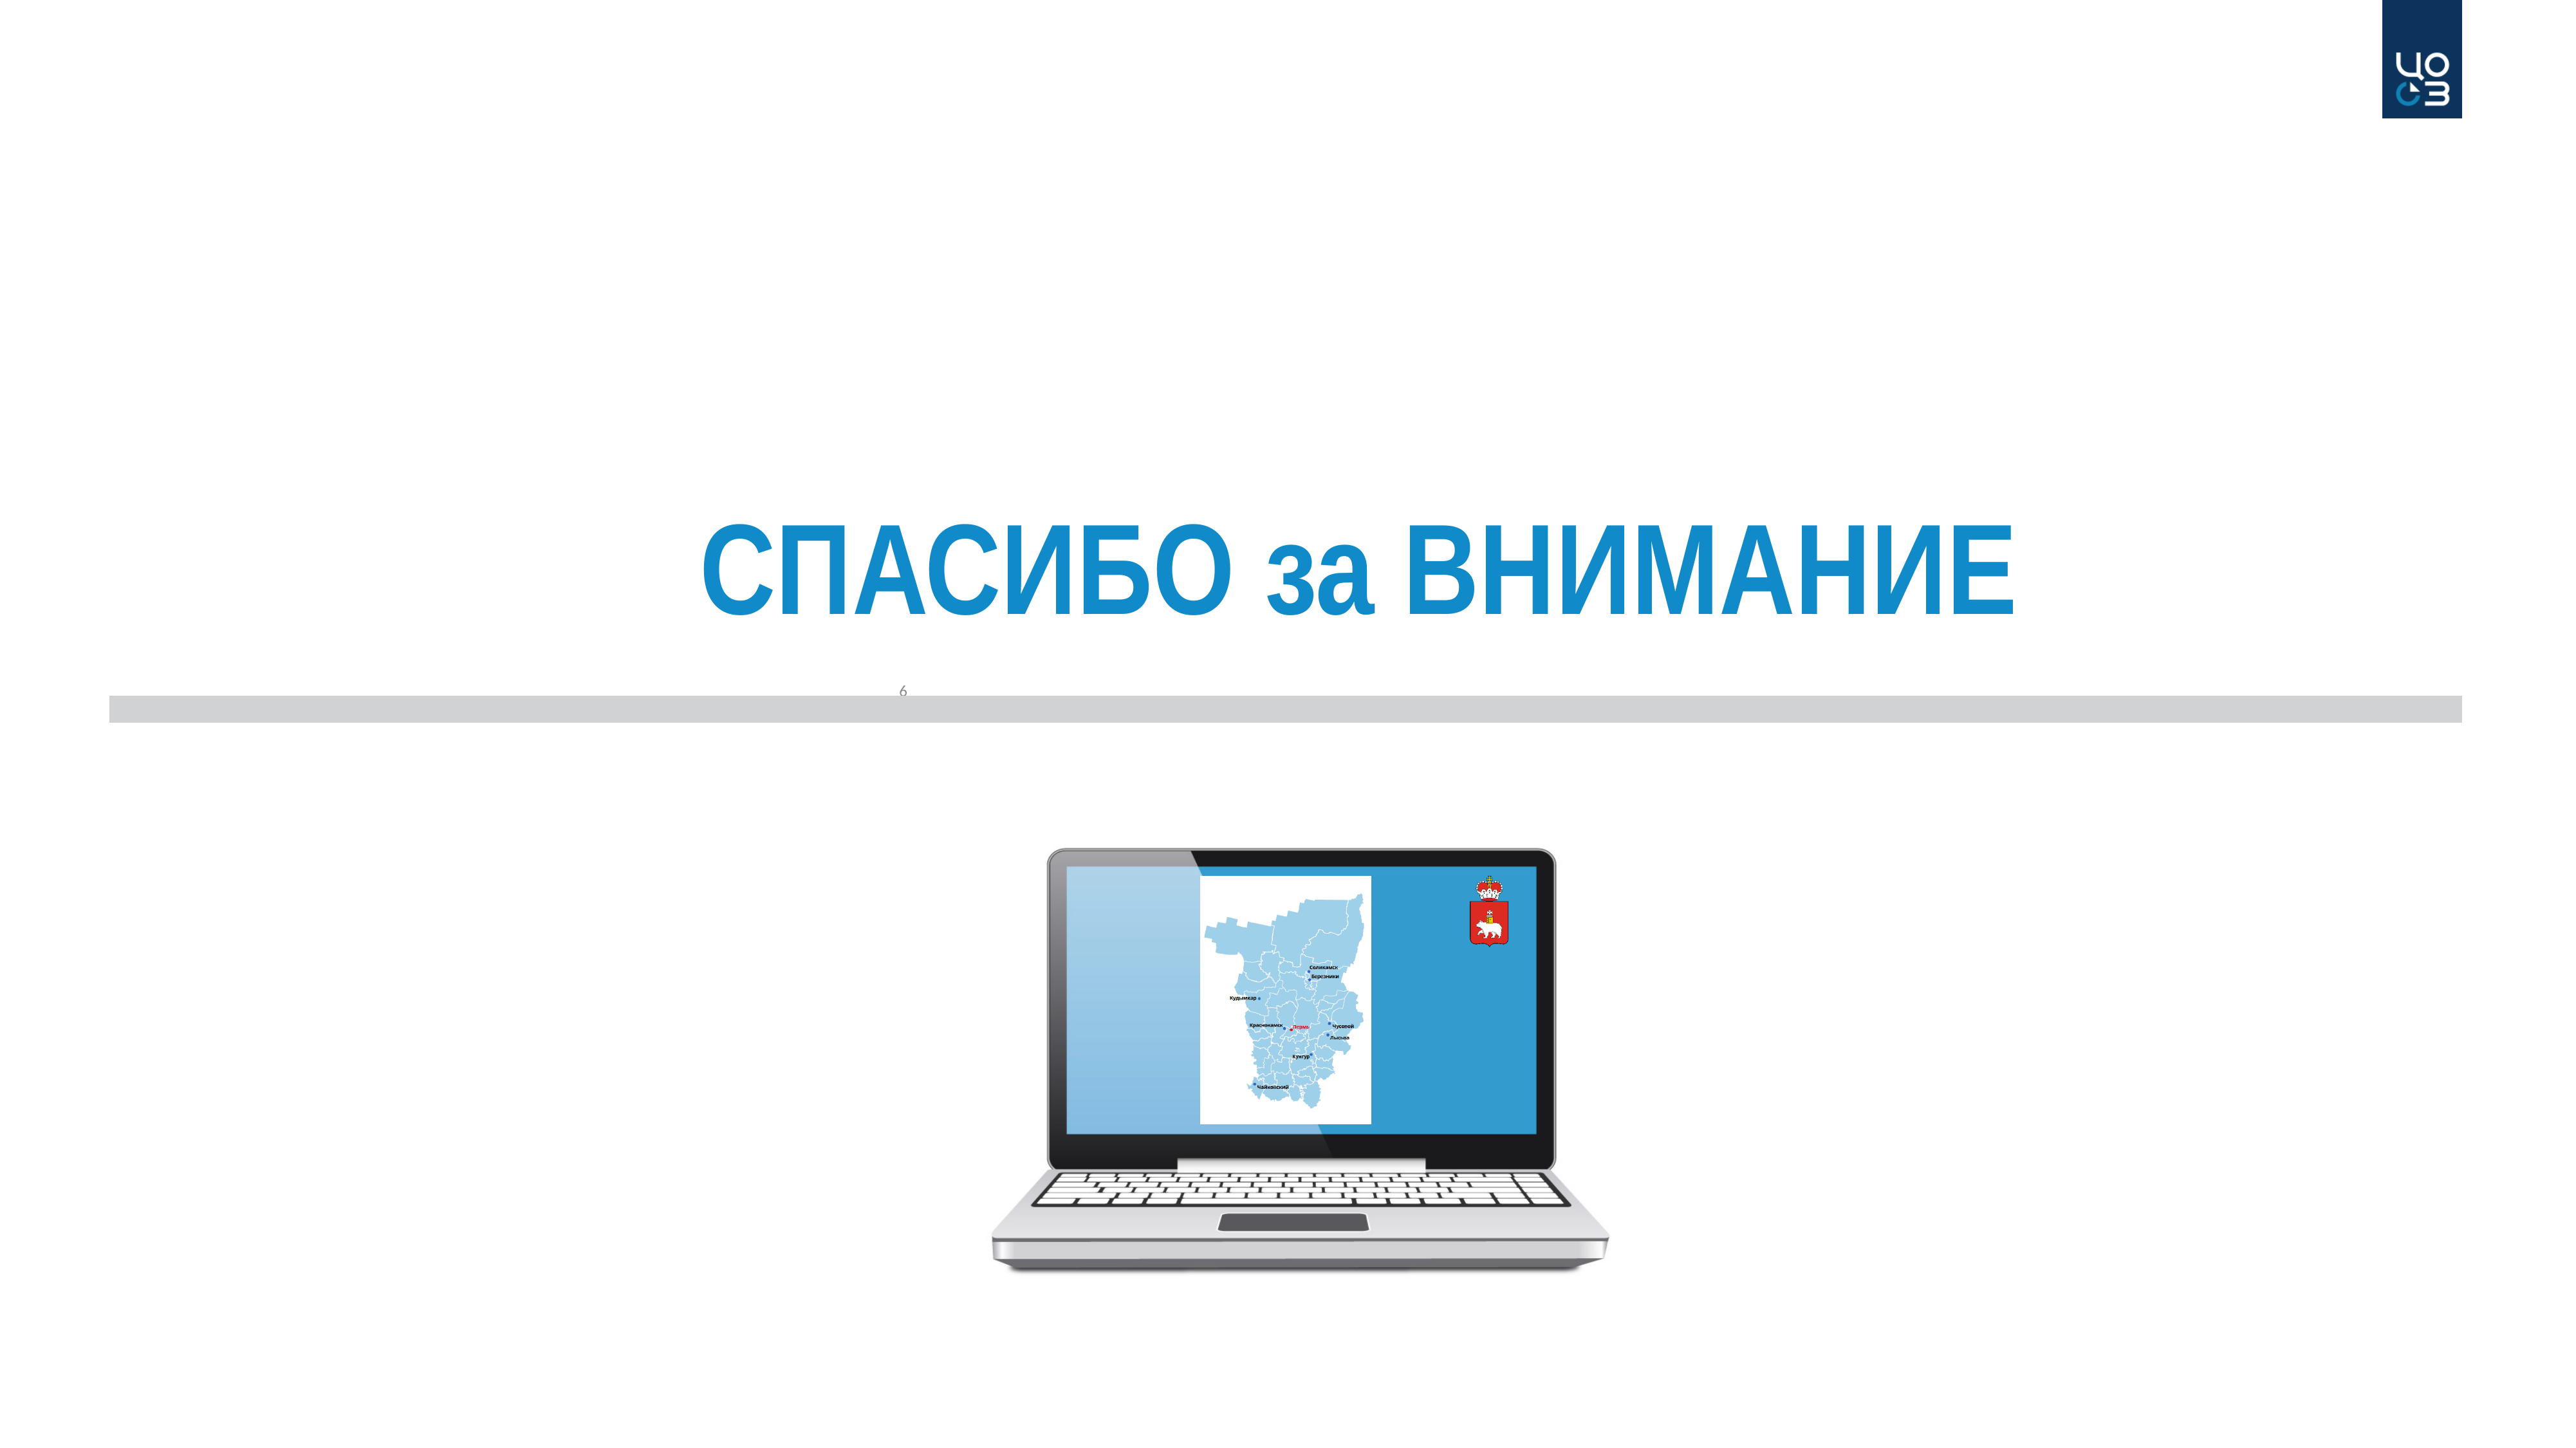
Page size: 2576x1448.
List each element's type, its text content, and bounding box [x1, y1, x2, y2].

text_box [109, 696, 2462, 723]
picture [2382, 0, 2462, 118]
picture [981, 797, 1630, 1332]
text_box СПАСИБО за ВНИМАНИЕ [109, 480, 2462, 645]
slide_number 6 [691, 671, 917, 696]
